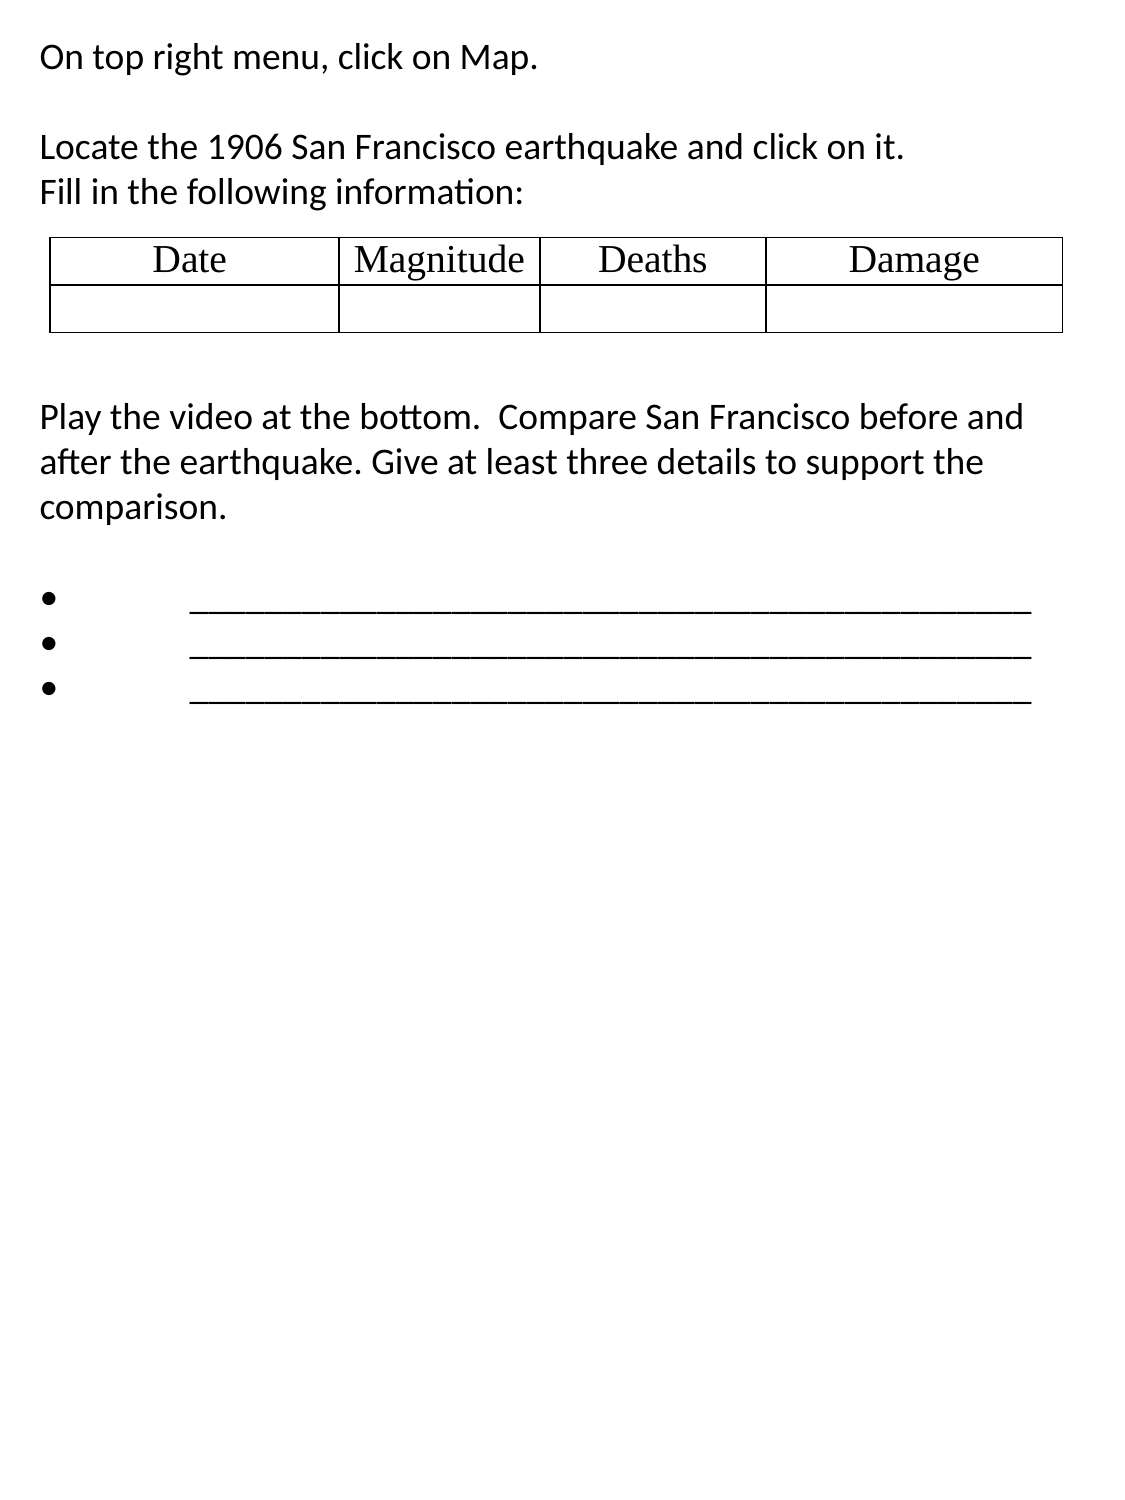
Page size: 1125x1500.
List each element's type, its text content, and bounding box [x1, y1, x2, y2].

table_cell [51, 286, 338, 332]
table_header Damage [767, 238, 1062, 284]
text_box On top right menu, click on Map. Locate the 1906 San Francisco earthquake and click on it. Fill in the following information: Play the video at the bottom. Compare San Francisco before and after the earthquake. Give at least three details to support the comparison. • _____________________________________________ • _____________________________________________ • _____________________________________________ [24, 24, 1088, 715]
table_cell [340, 286, 539, 332]
table_cell [541, 286, 765, 332]
table_cell [767, 286, 1062, 332]
table_header Deaths [541, 238, 765, 284]
table_header Date [51, 238, 338, 284]
table_header Magnitude [340, 238, 539, 284]
